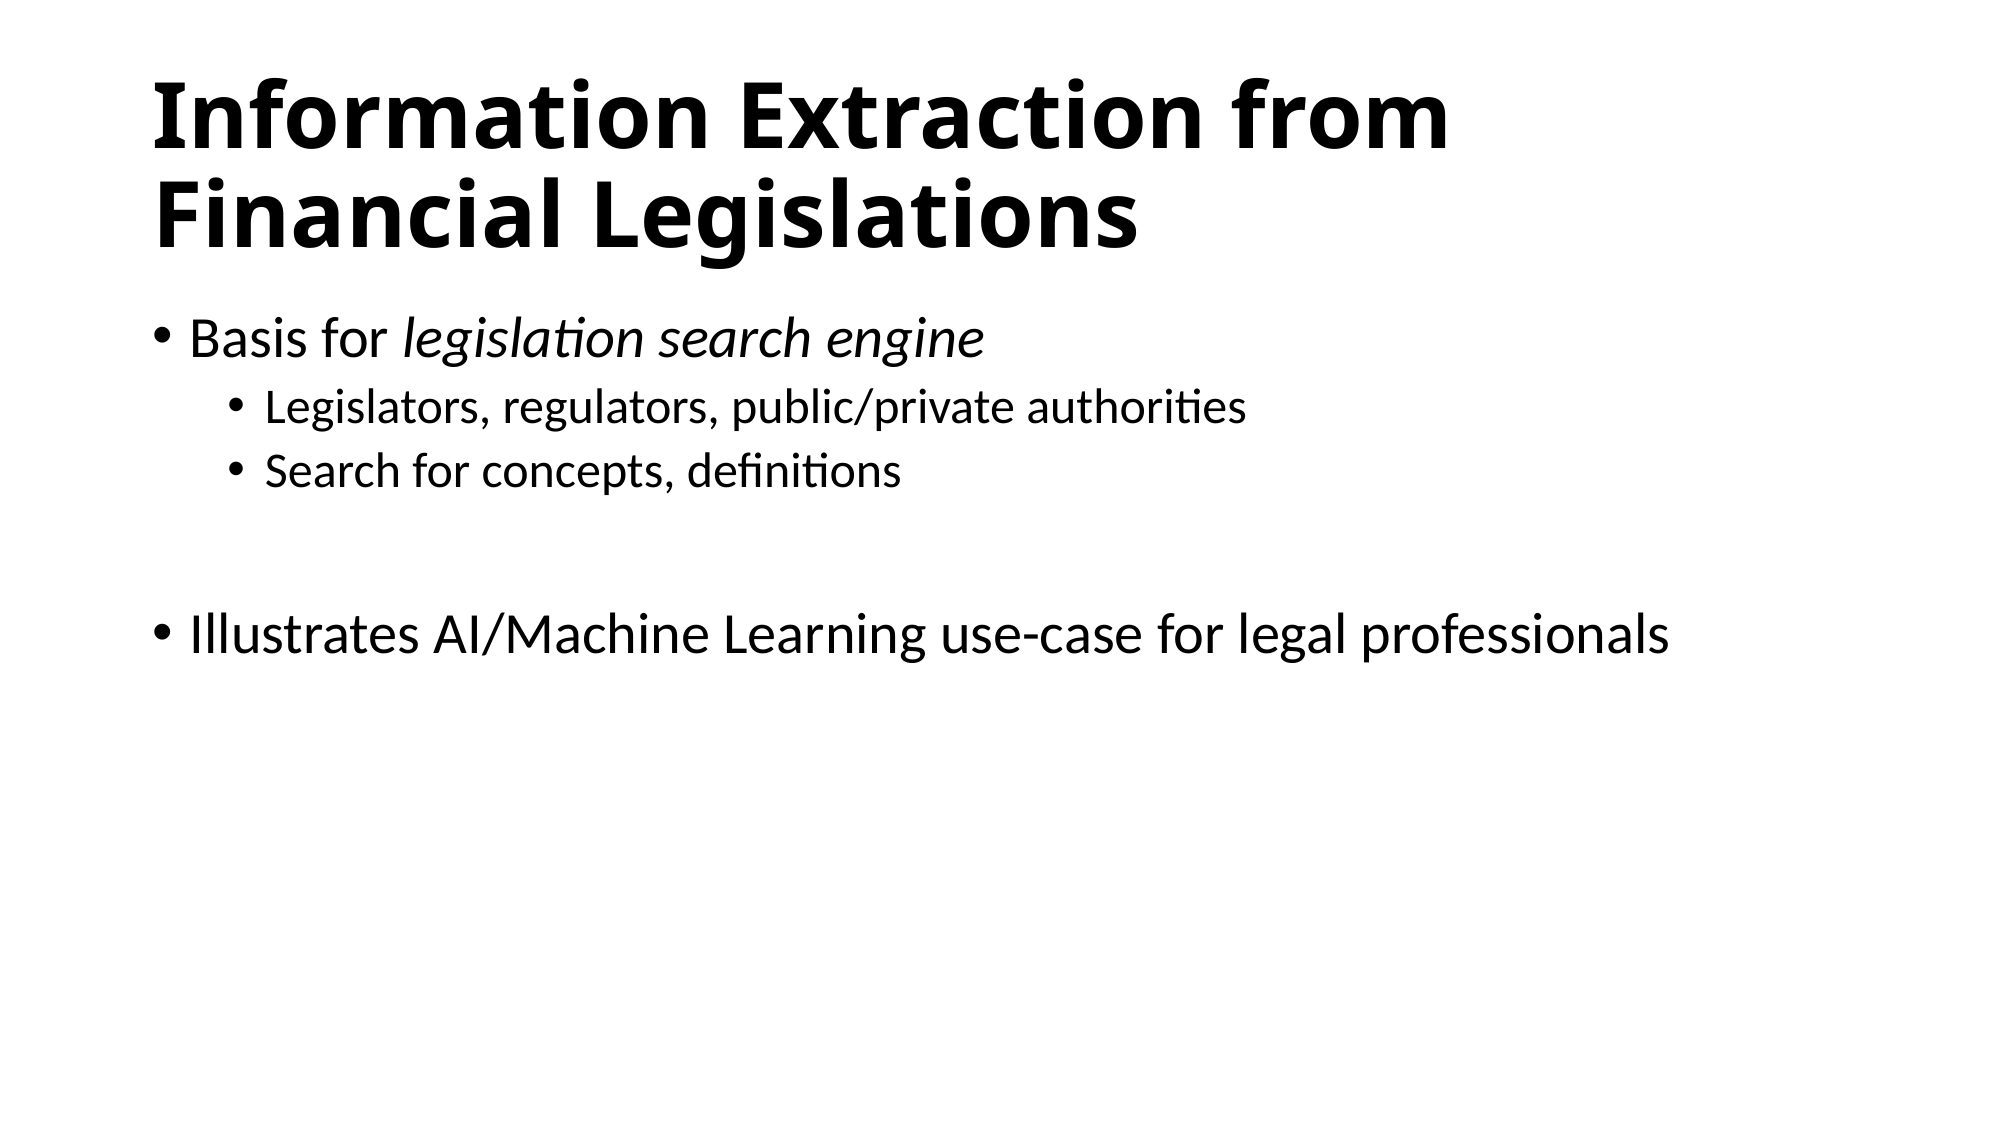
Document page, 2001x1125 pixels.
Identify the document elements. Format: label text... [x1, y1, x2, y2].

list Basis for legislation search engine Legislators, regulators, public/private authorities Search for concepts, definitions Illustrates AI/Machine Learning use-case for legal professionals [137, 299, 1863, 1014]
title Information Extraction from Financial Legislations [137, 59, 1863, 278]
